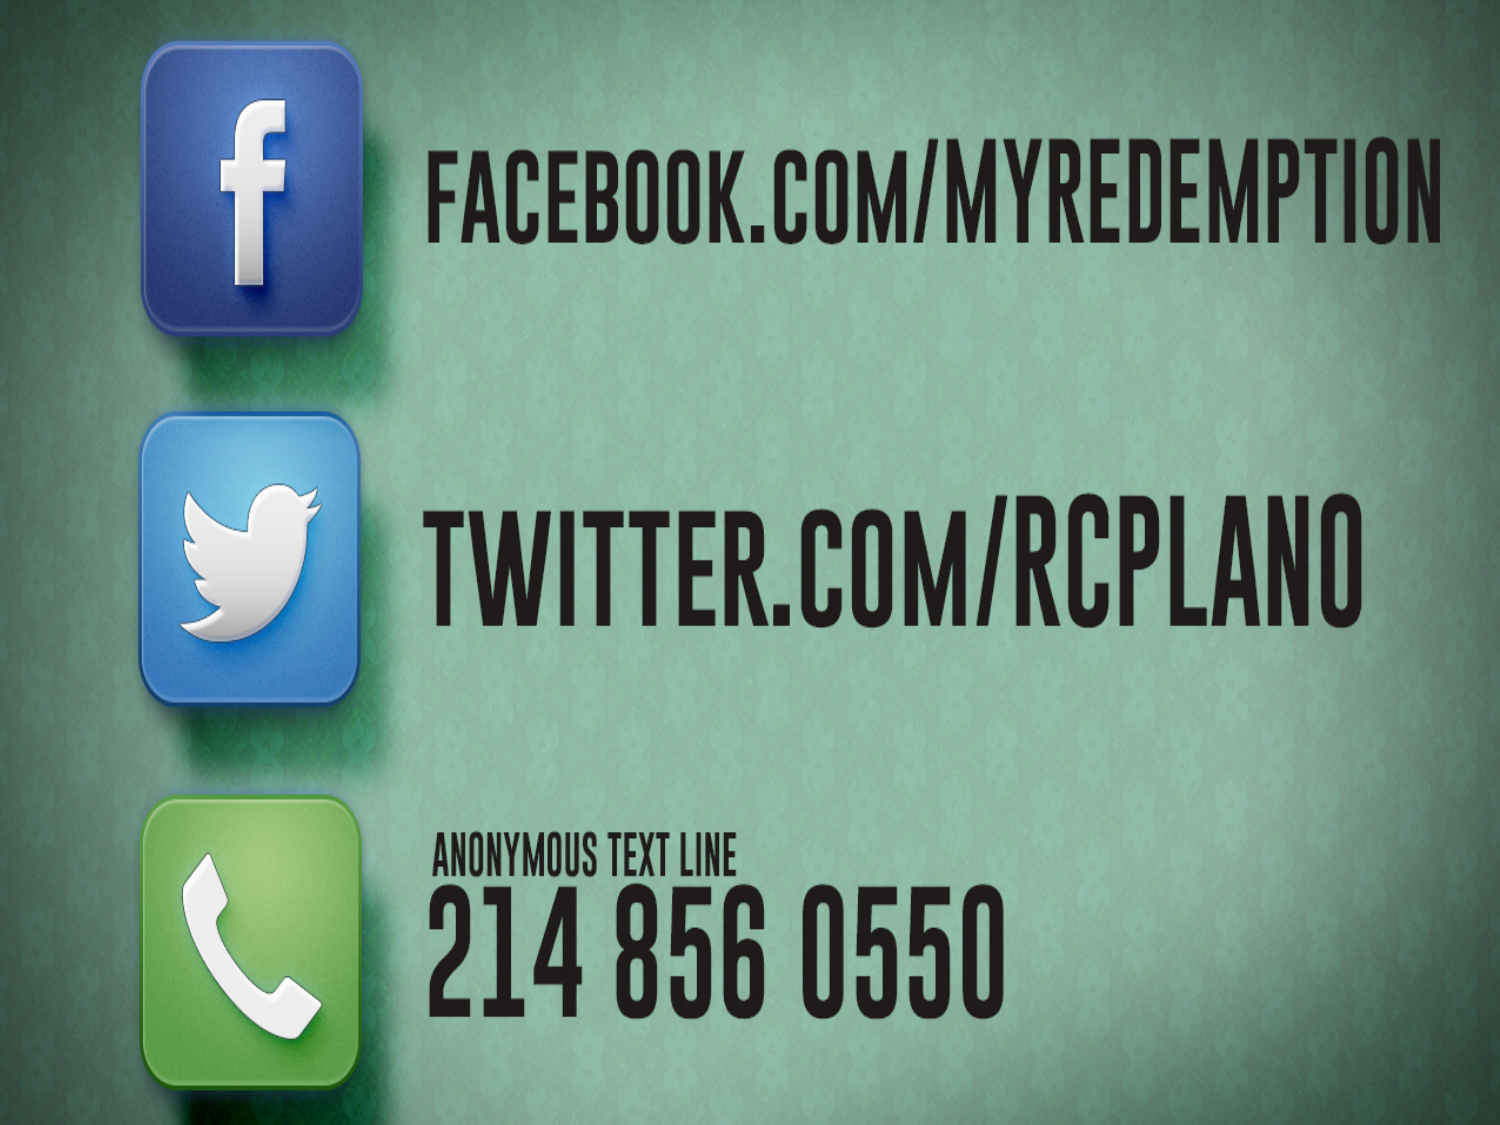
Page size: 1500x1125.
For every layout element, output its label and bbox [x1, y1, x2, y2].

list [0, 0, 1500, 1125]
